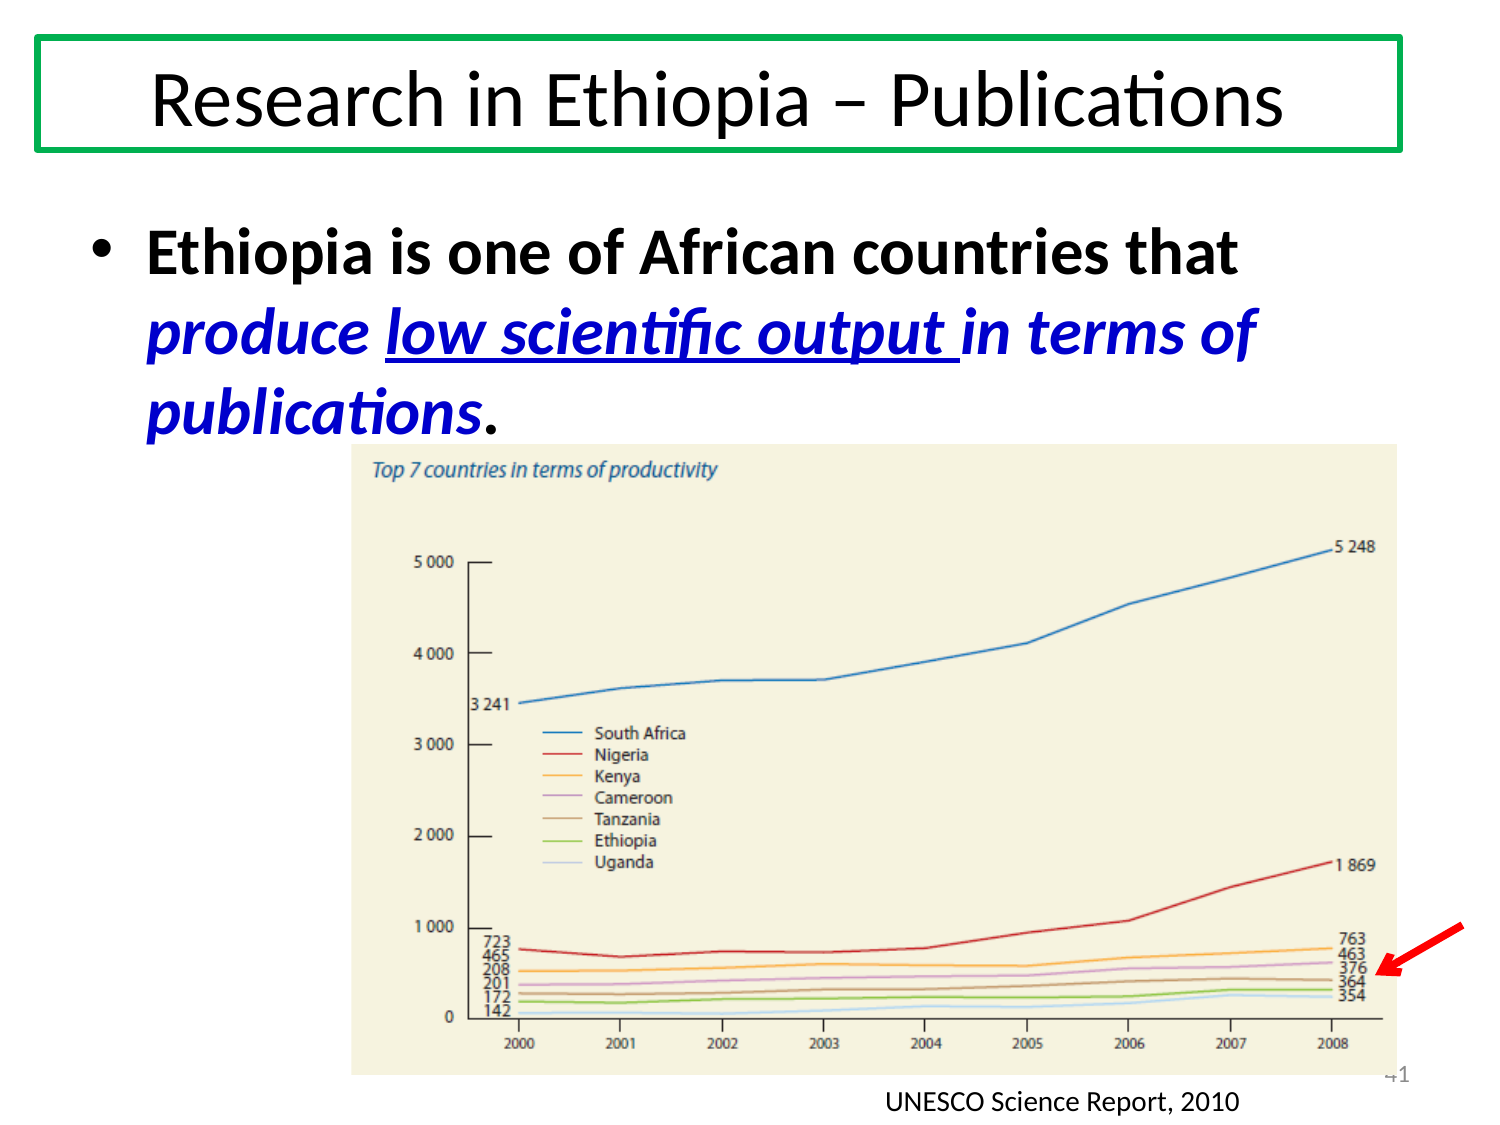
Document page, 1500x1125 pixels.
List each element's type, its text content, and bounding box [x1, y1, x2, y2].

title Research in Ethiopia – Publications [37, 37, 1400, 150]
picture [349, 444, 1397, 1076]
text_box UNESCO Science Report, 2010 [735, 1084, 1390, 1125]
slide_number 41 [1390, 1042, 1425, 1103]
list Ethiopia is one of African countries that produce low scientific output in terms of publications. [75, 200, 1463, 1050]
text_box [1374, 924, 1463, 976]
